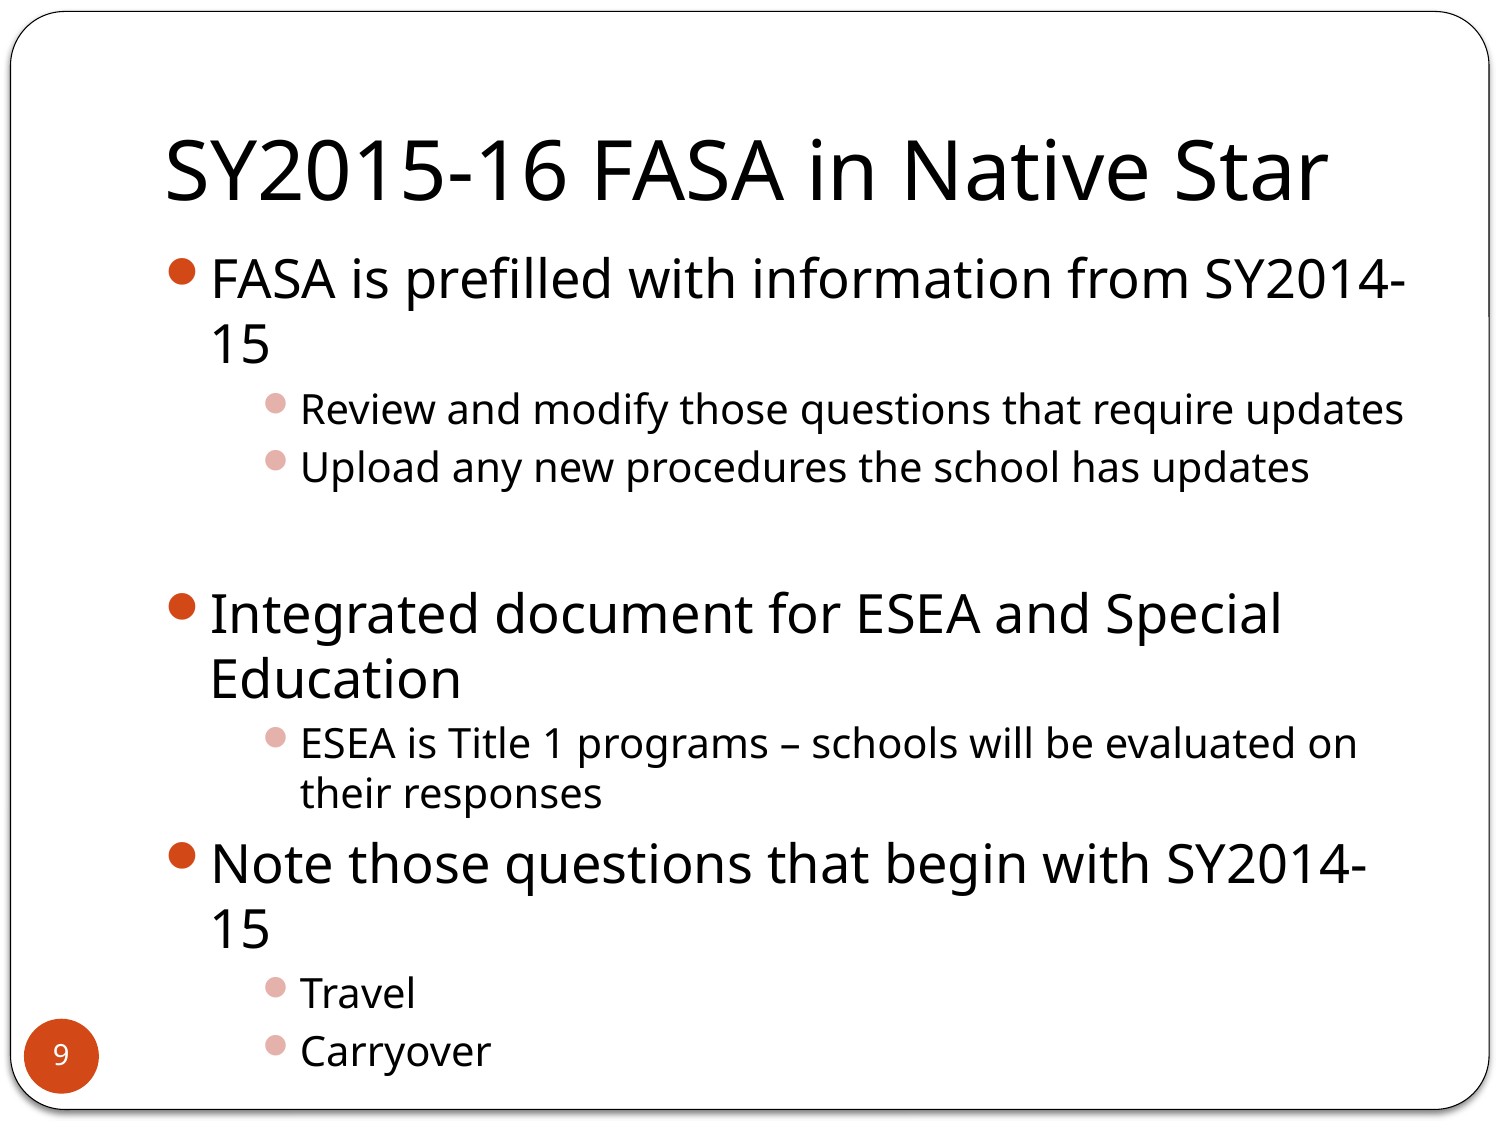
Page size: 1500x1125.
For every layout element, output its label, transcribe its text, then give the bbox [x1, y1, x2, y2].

slide_number 9 [23, 1018, 99, 1094]
list FASA is prefilled with information from SY2014-15 Review and modify those questions that require updates Upload any new procedures the school has updates Integrated document for ESEA and Special Education ESEA is Title 1 programs – schools will be evaluated on their responses Note those questions that begin with SY2014-15 Travel Carryover [150, 237, 1425, 988]
title SY2015-16 FASA in Native Star [150, 45, 1425, 233]
